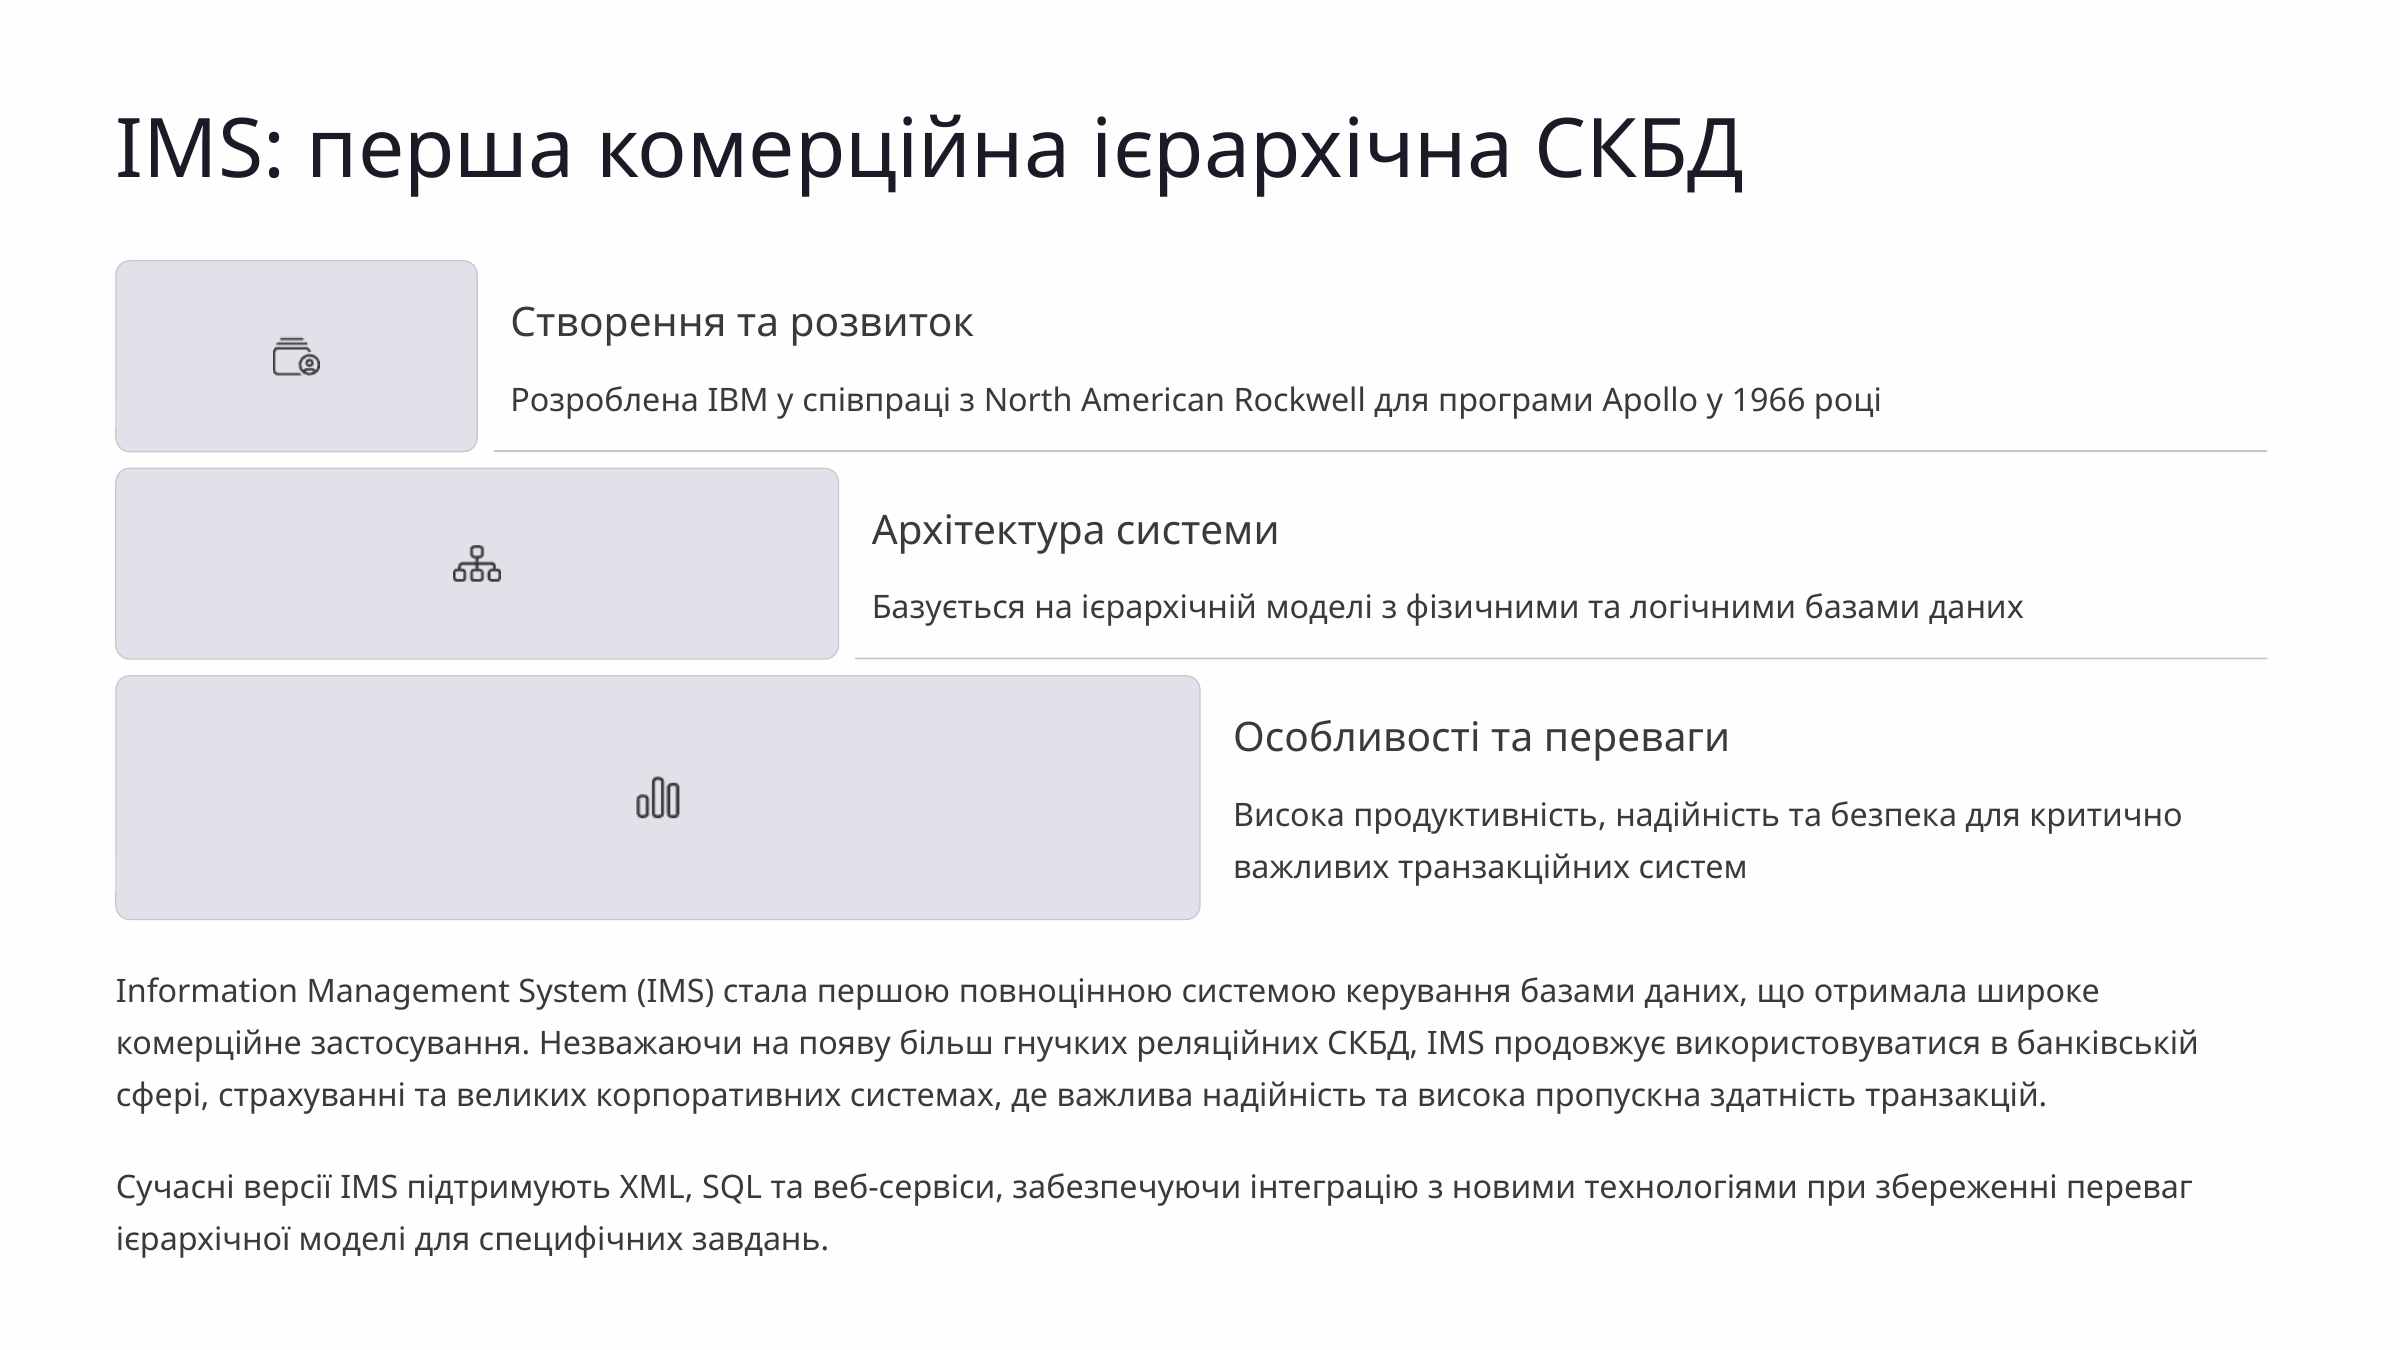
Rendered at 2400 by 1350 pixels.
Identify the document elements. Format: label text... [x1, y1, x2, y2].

text_box [115, 260, 478, 452]
text_box Information Management System (IMS) стала першою повноцінною системою керування базами даних, що отримала широке комерційне застосування. Незважаючи на появу більш гнучких реляційних СКБД, IMS продовжує використовуватися в банківській сфері, страхуванні та великих корпоративних системах, де важлива надійність та висока пропускна здатність транзакцій. [115, 956, 2284, 1116]
text_box Висока продуктивність, надійність та безпека для критично важливих транзакційних систем [1233, 780, 2251, 887]
picture [634, 768, 682, 827]
text_box Розроблена IBM у співпраці з North American Rockwell для програми Apollo у 1966 році [510, 365, 1856, 419]
text_box Сучасні версії IMS підтримують XML, SQL та веб-сервіси, забезпечуючи інтеграцію з новими технологіями при збереженні переваг ієрархічної моделі для специфічних завдань. [115, 1153, 2284, 1259]
picture [273, 327, 320, 386]
text_box IMS: перша комерційна ієрархічна СКБД [115, 91, 1707, 195]
text_box Особливості та переваги [1233, 708, 1730, 761]
text_box Базується на ієрархічній моделі з фізичними та логічними базами даних [871, 573, 2004, 626]
picture [453, 534, 501, 593]
text_box [115, 675, 1201, 920]
text_box Архітектура системи [871, 501, 1290, 553]
text_box [115, 468, 839, 660]
text_box Створення та розвиток [510, 293, 970, 346]
